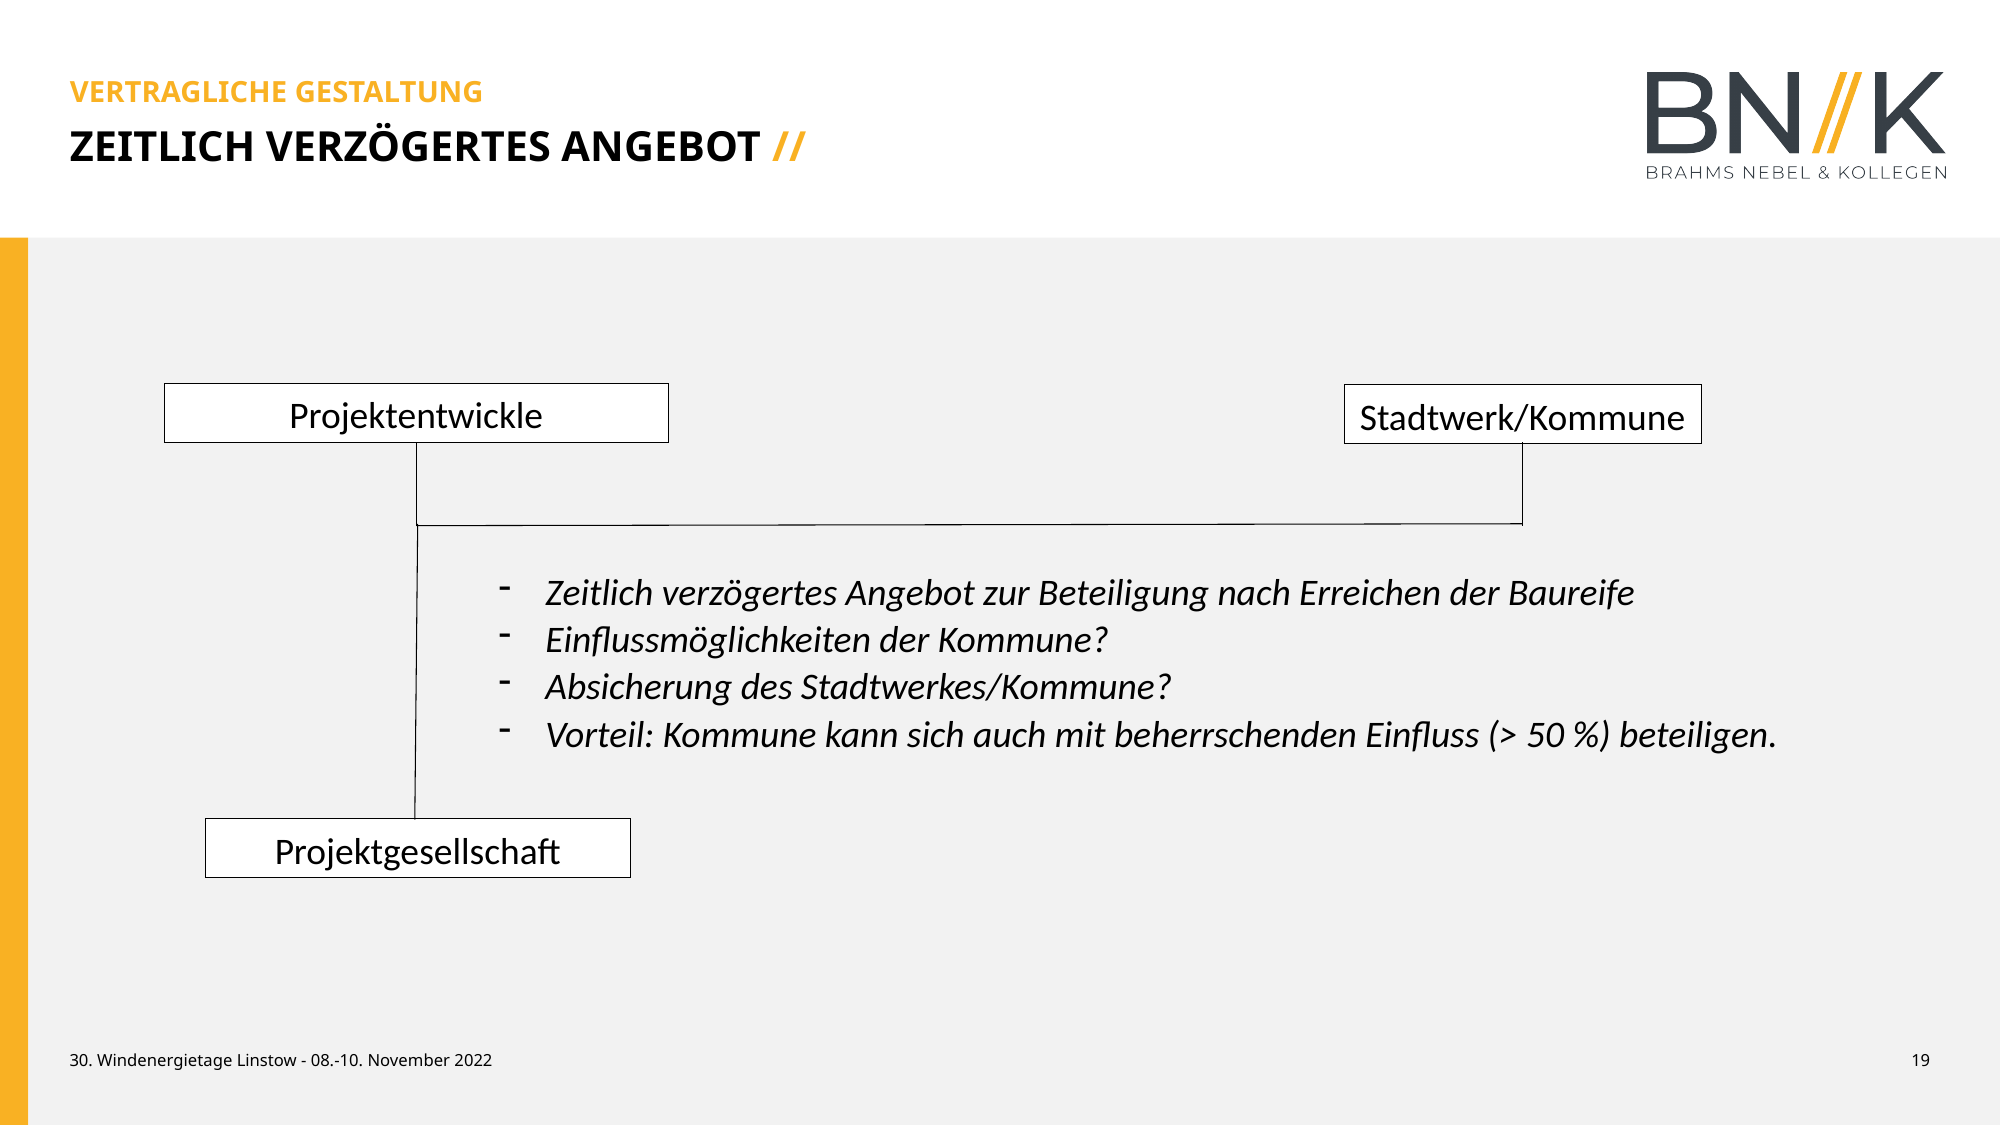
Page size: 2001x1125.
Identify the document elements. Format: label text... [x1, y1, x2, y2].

slide_number 19 [1824, 1042, 1945, 1103]
text_box Stadtwerk/Kommune [1344, 384, 1702, 444]
text_box Projektgesellschaft [205, 818, 631, 878]
text_box Zeitlich verzögertes Angebot zur Beteiligung nach Erreichen der Baureife Einflussmöglichkeiten der Kommune? Absicherung des Stadtwerkes/Kommune? Vorteil: Kommune kann sich auch mit beherrschenden Einfluss (> 50 %) beteiligen. [498, 565, 649, 716]
text_box [92, 383, 1764, 1105]
text_box Projektentwickle [164, 383, 669, 443]
list ZEITLICH VERZÖGERTES ANGEBOT // [54, 118, 1607, 179]
footer 30. Windenergietage Linstow - 08.-10. November 2022 [54, 1042, 92, 1103]
picture [1647, 72, 1946, 179]
list VERTRAGLICHE GESTALTUNG [54, 69, 1607, 114]
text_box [414, 523, 418, 820]
